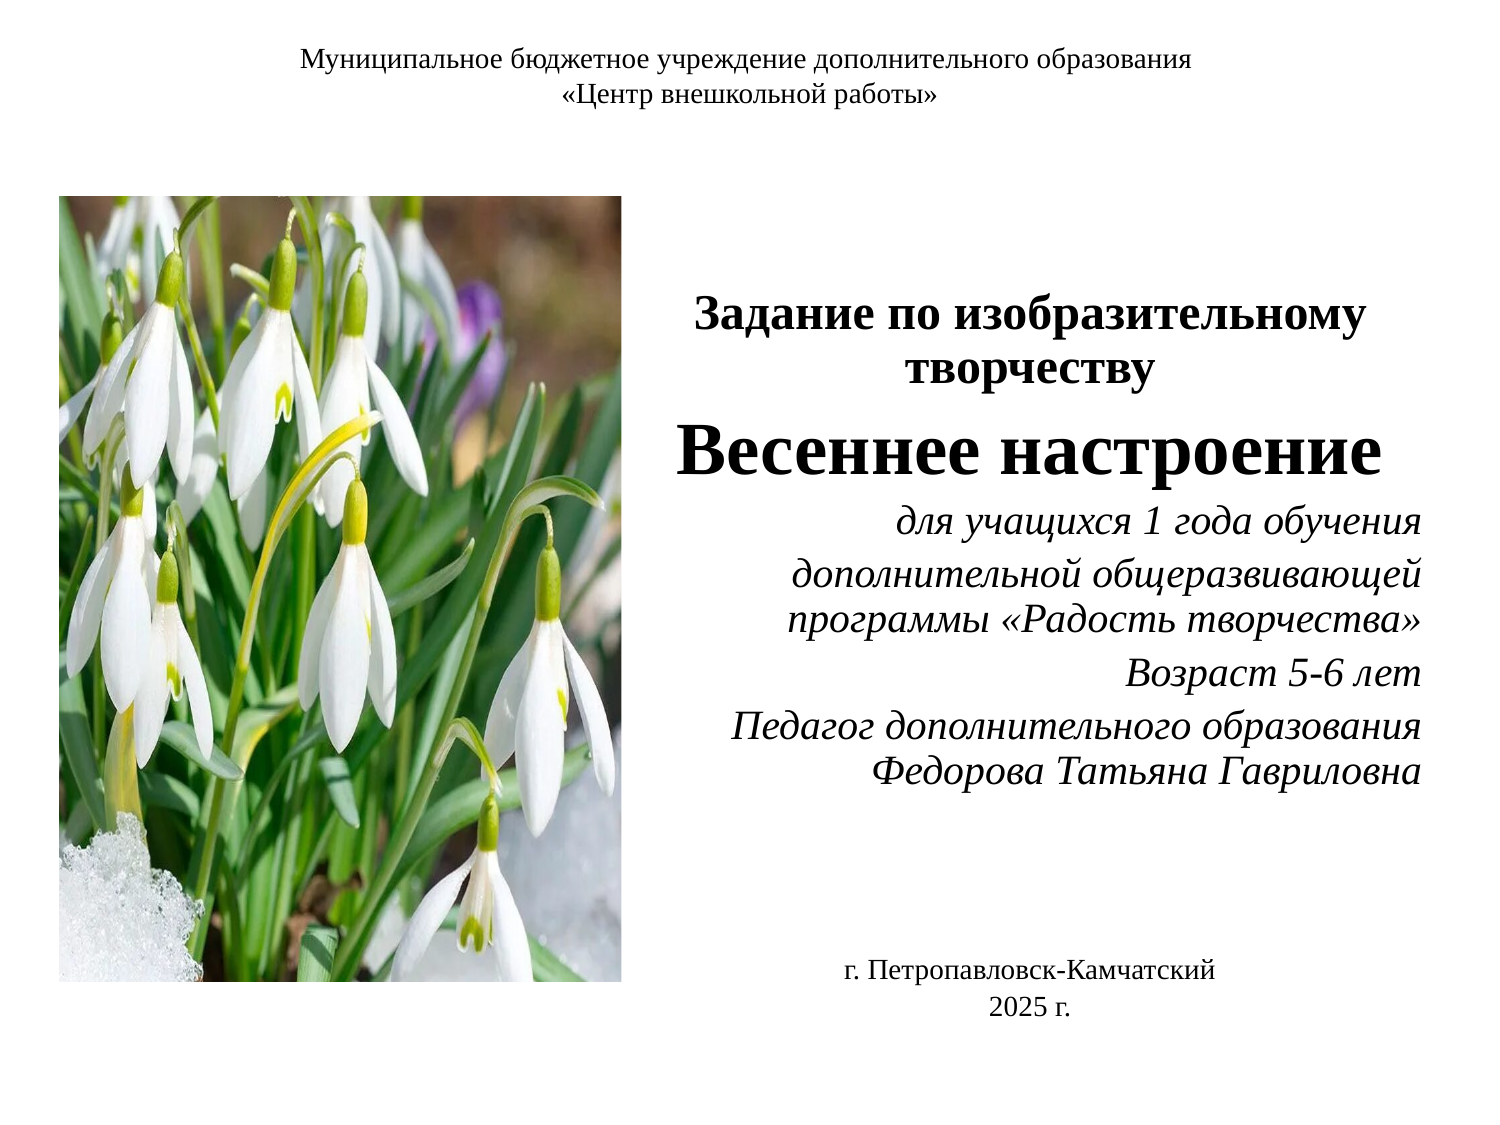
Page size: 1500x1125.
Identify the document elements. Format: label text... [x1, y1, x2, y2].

title Муниципальное бюджетное учреждение дополнительного образования «Центр внешкольной работы» [29, 0, 1471, 149]
subtitle Задание по изобразительному творчеству Весеннее настроение для учащихся 1 года обучения дополнительной общеразвивающей программы «Радость творчества» Возраст 5-6 лет Педагог дополнительного образования Федорова Татьяна Гавриловна г. Петропавловск-Камчатский 2025 г. [622, 278, 1438, 1076]
picture [59, 196, 622, 982]
